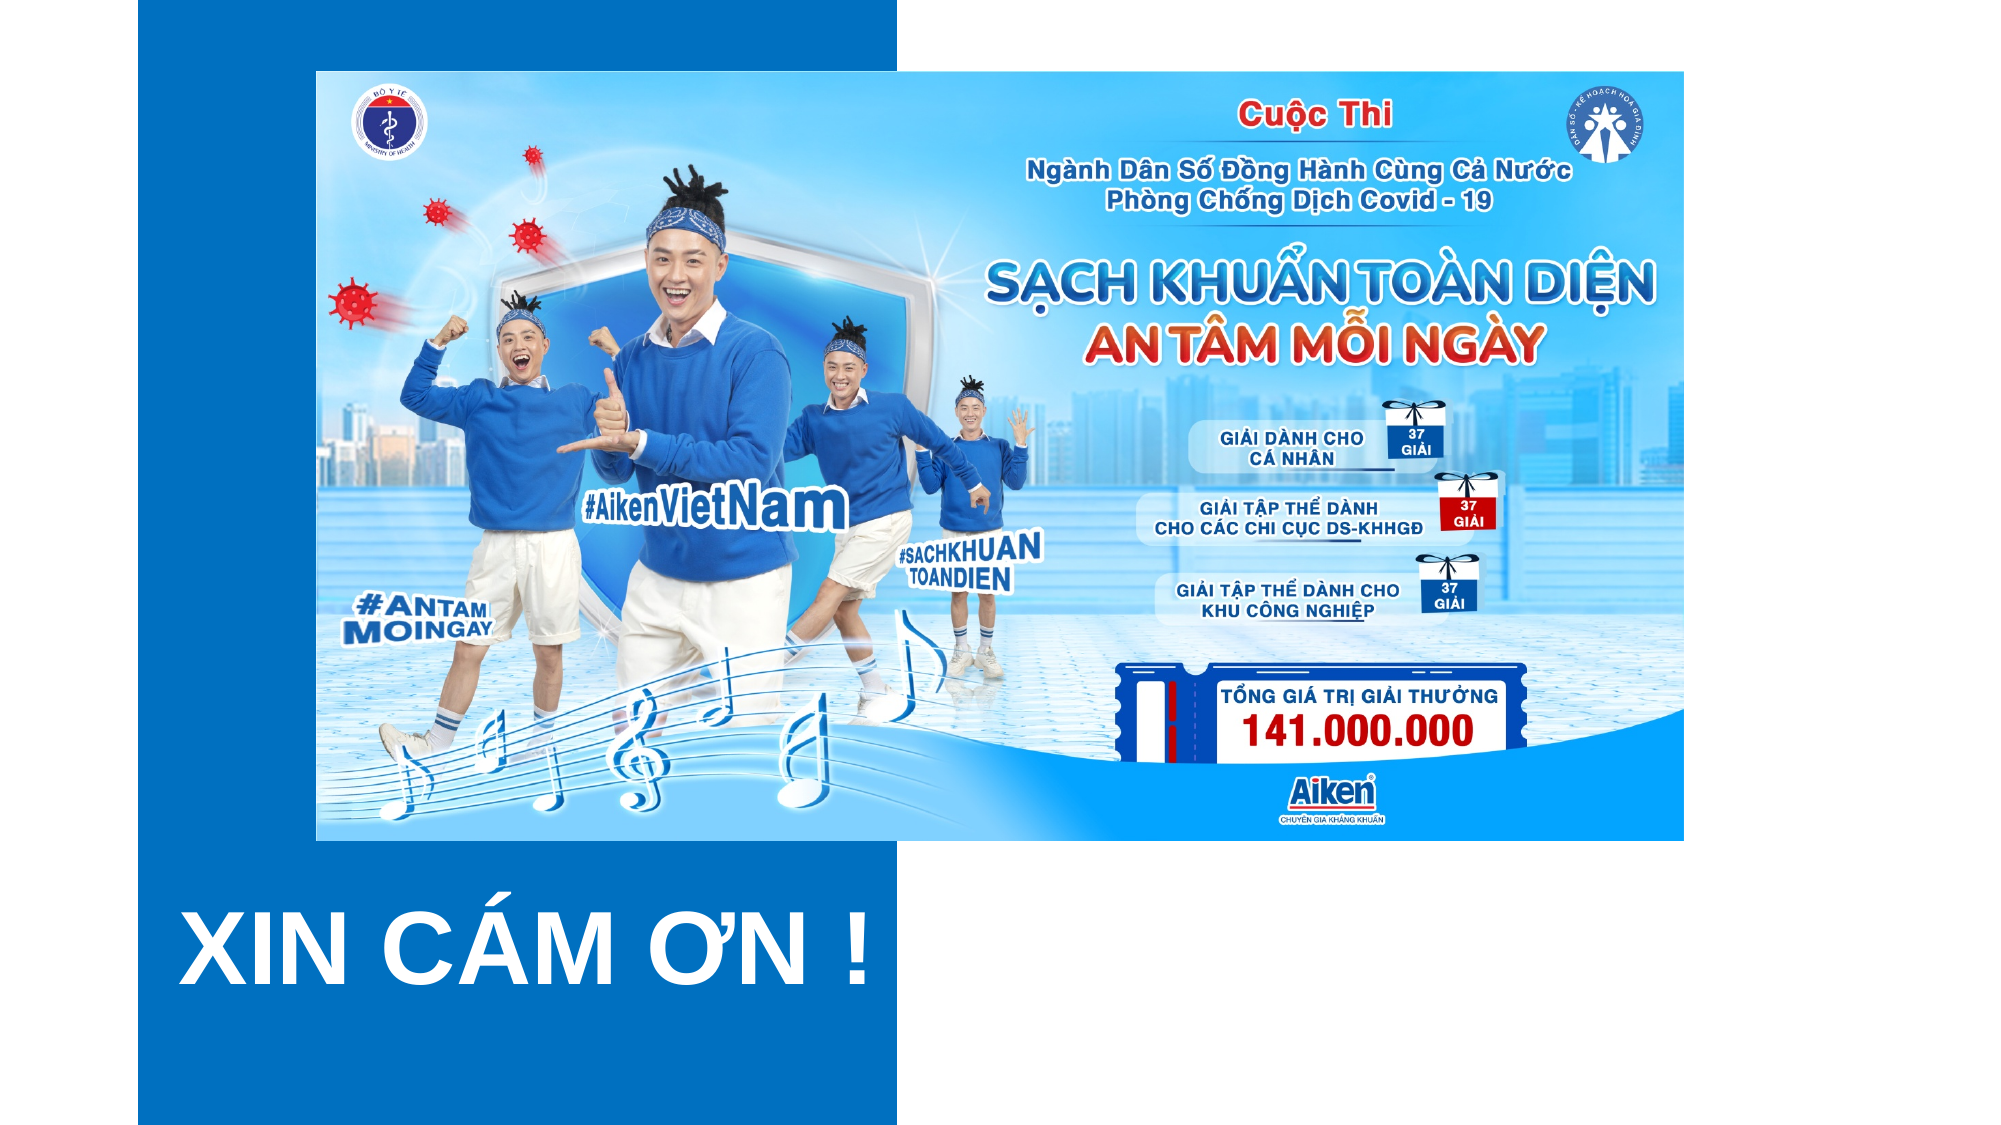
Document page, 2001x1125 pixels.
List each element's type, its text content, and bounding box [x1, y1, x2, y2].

title XIN CÁM ƠN ! [53, 841, 1000, 1025]
picture [316, 71, 1684, 842]
